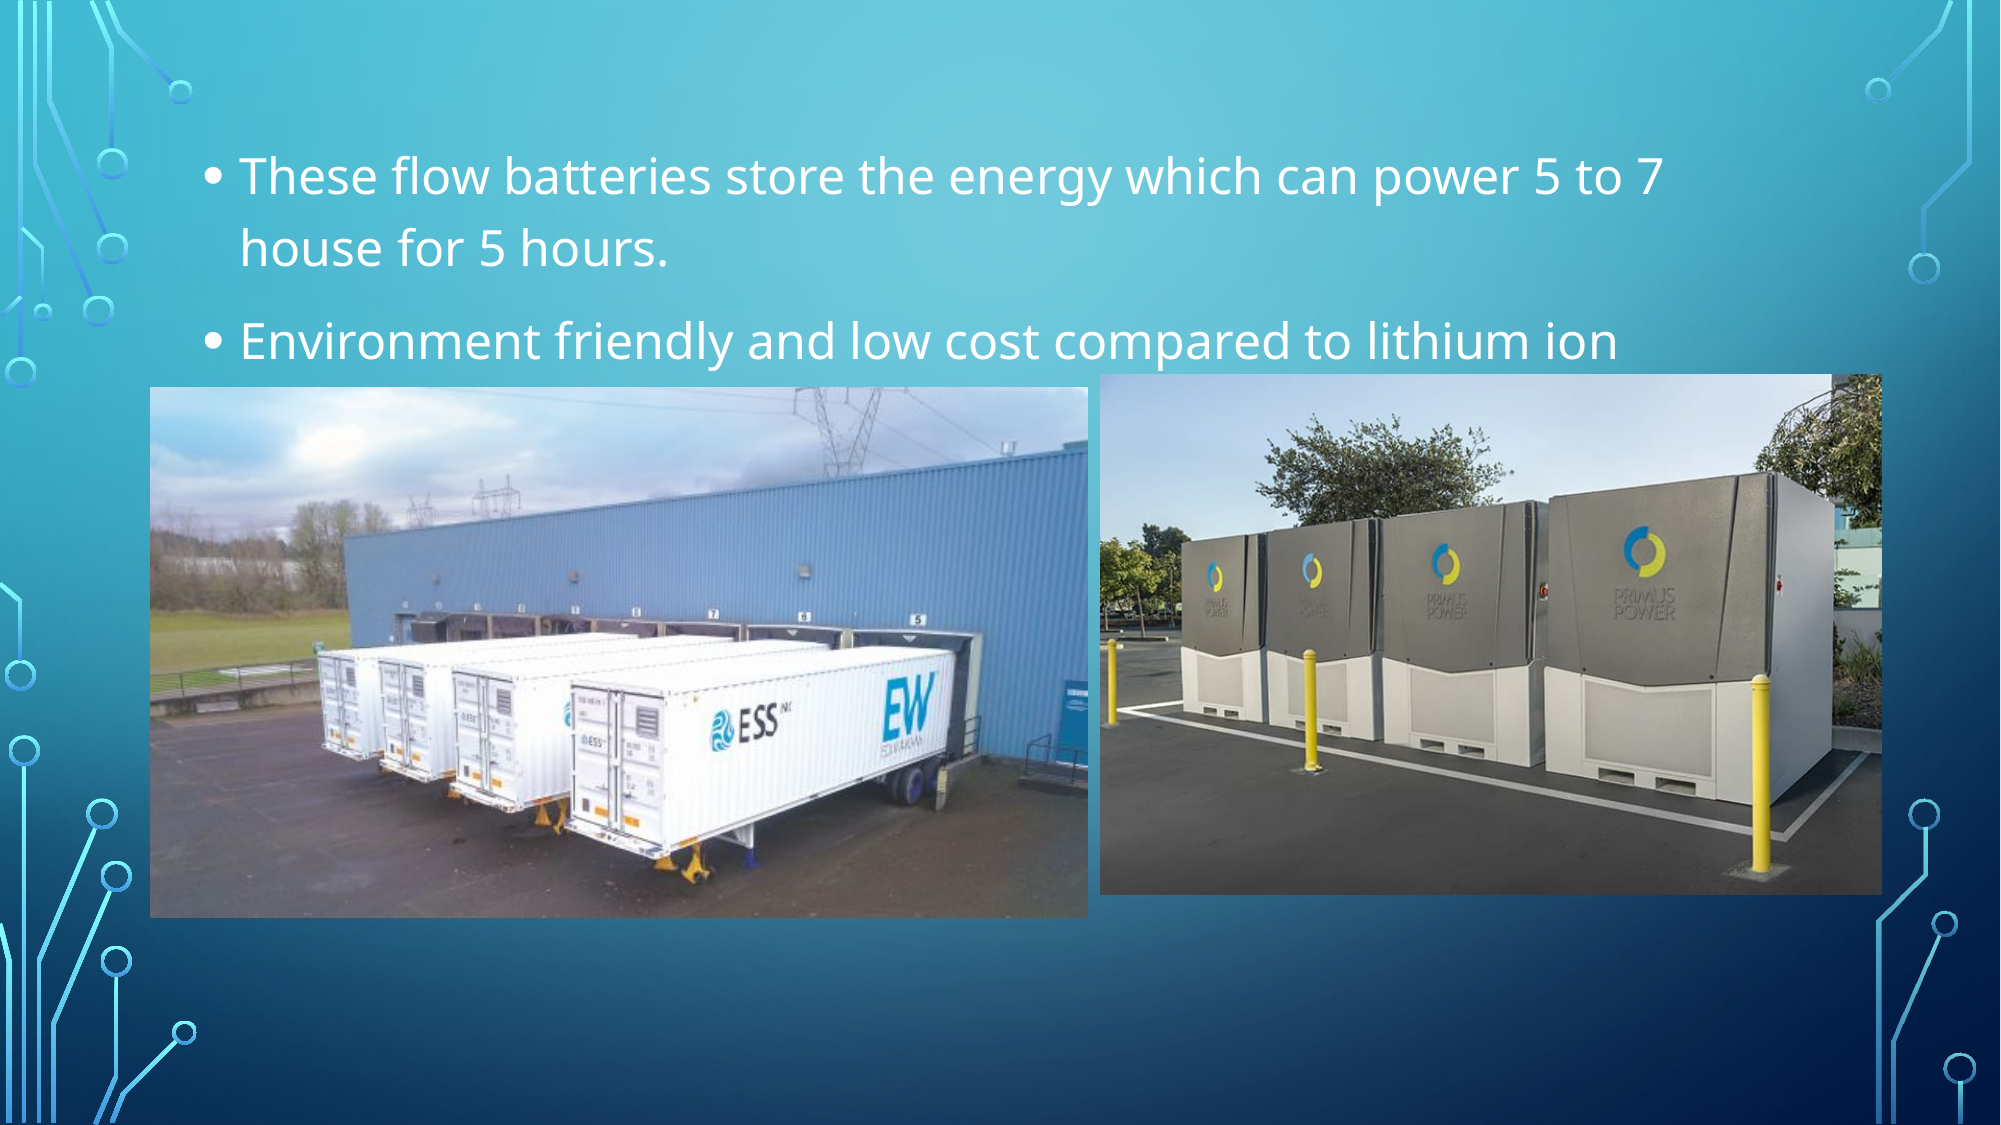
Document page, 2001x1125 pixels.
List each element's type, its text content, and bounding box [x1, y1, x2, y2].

picture [1099, 374, 1882, 895]
picture [149, 387, 1088, 918]
list These flow batteries store the energy which can power 5 to 7 house for 5 hours. Environment friendly and low cost compared to lithium ion batteries . [187, 125, 1813, 950]
